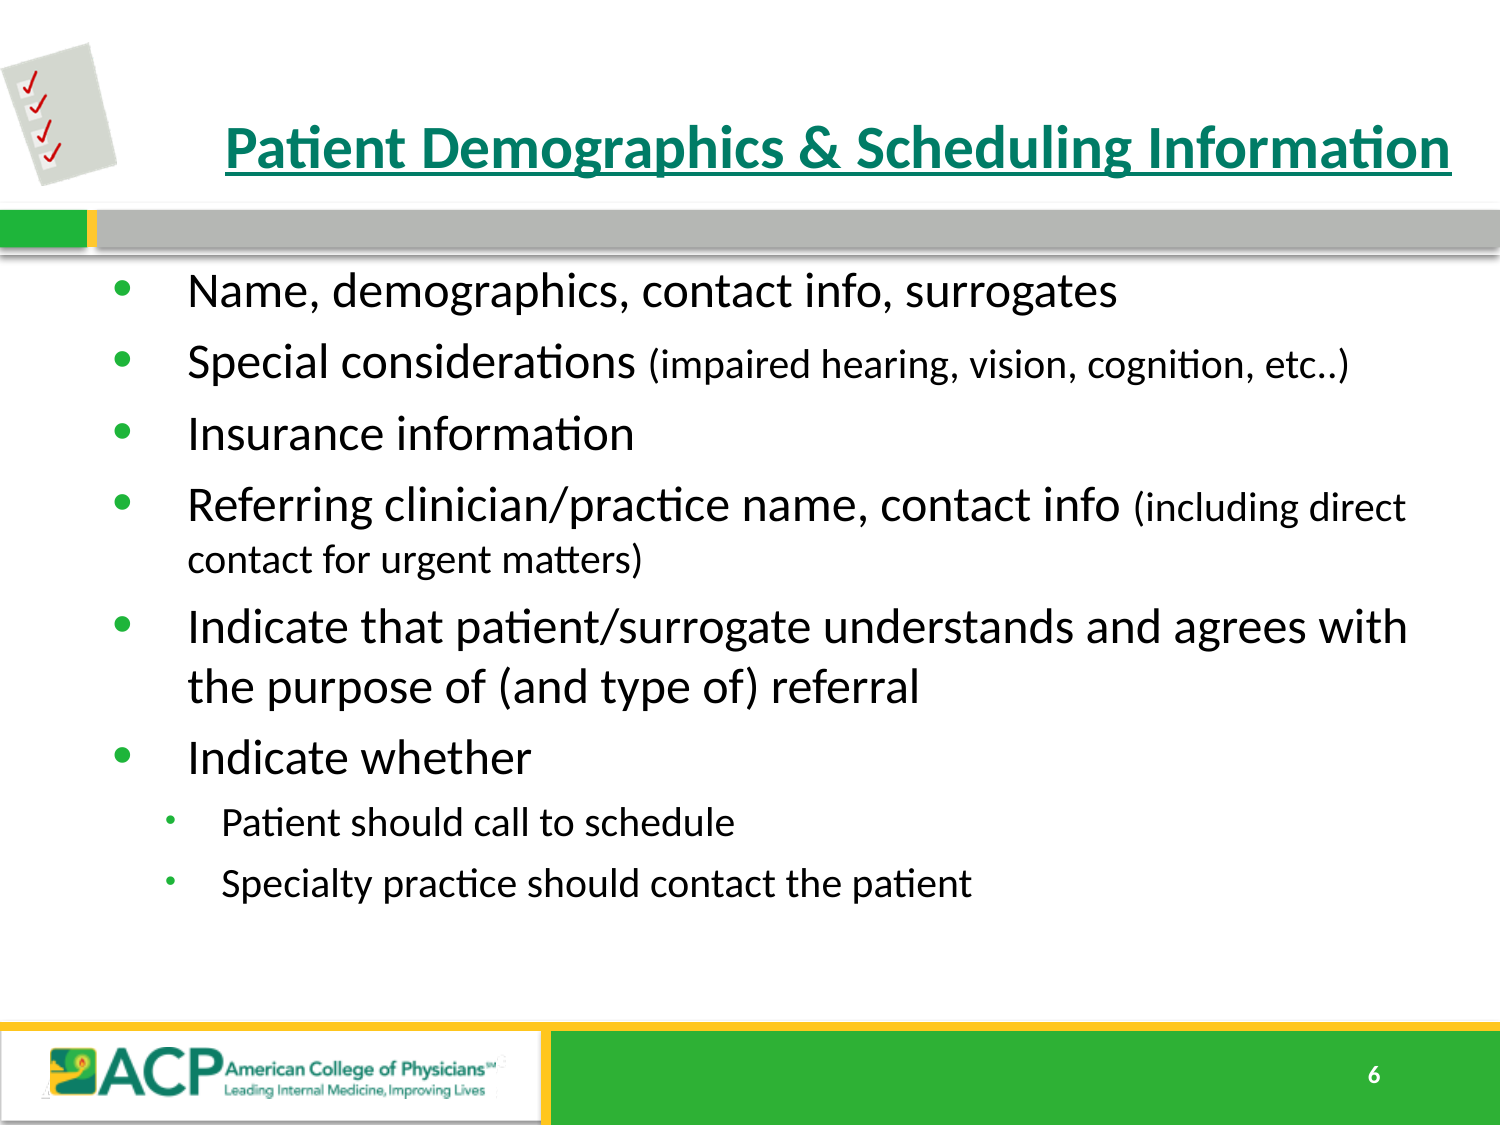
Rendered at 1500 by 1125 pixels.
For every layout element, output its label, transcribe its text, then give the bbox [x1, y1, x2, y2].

picture [50, 1088, 496, 1099]
list Name, demographics, contact info, surrogates Special considerations (impaired hearing, vision, cognition, etc..) Insurance information Referring clinician/practice name, contact info (including direct contact for urgent matters) Indicate that patient/surrogate understands and agrees with the purpose of (and type of) referral Indicate whether Patient should call to schedule Specialty practice should contact the patient [37, 249, 1463, 1088]
picture [0, 42, 118, 187]
title Patient Demographics & Scheduling Information [41, 75, 1467, 213]
